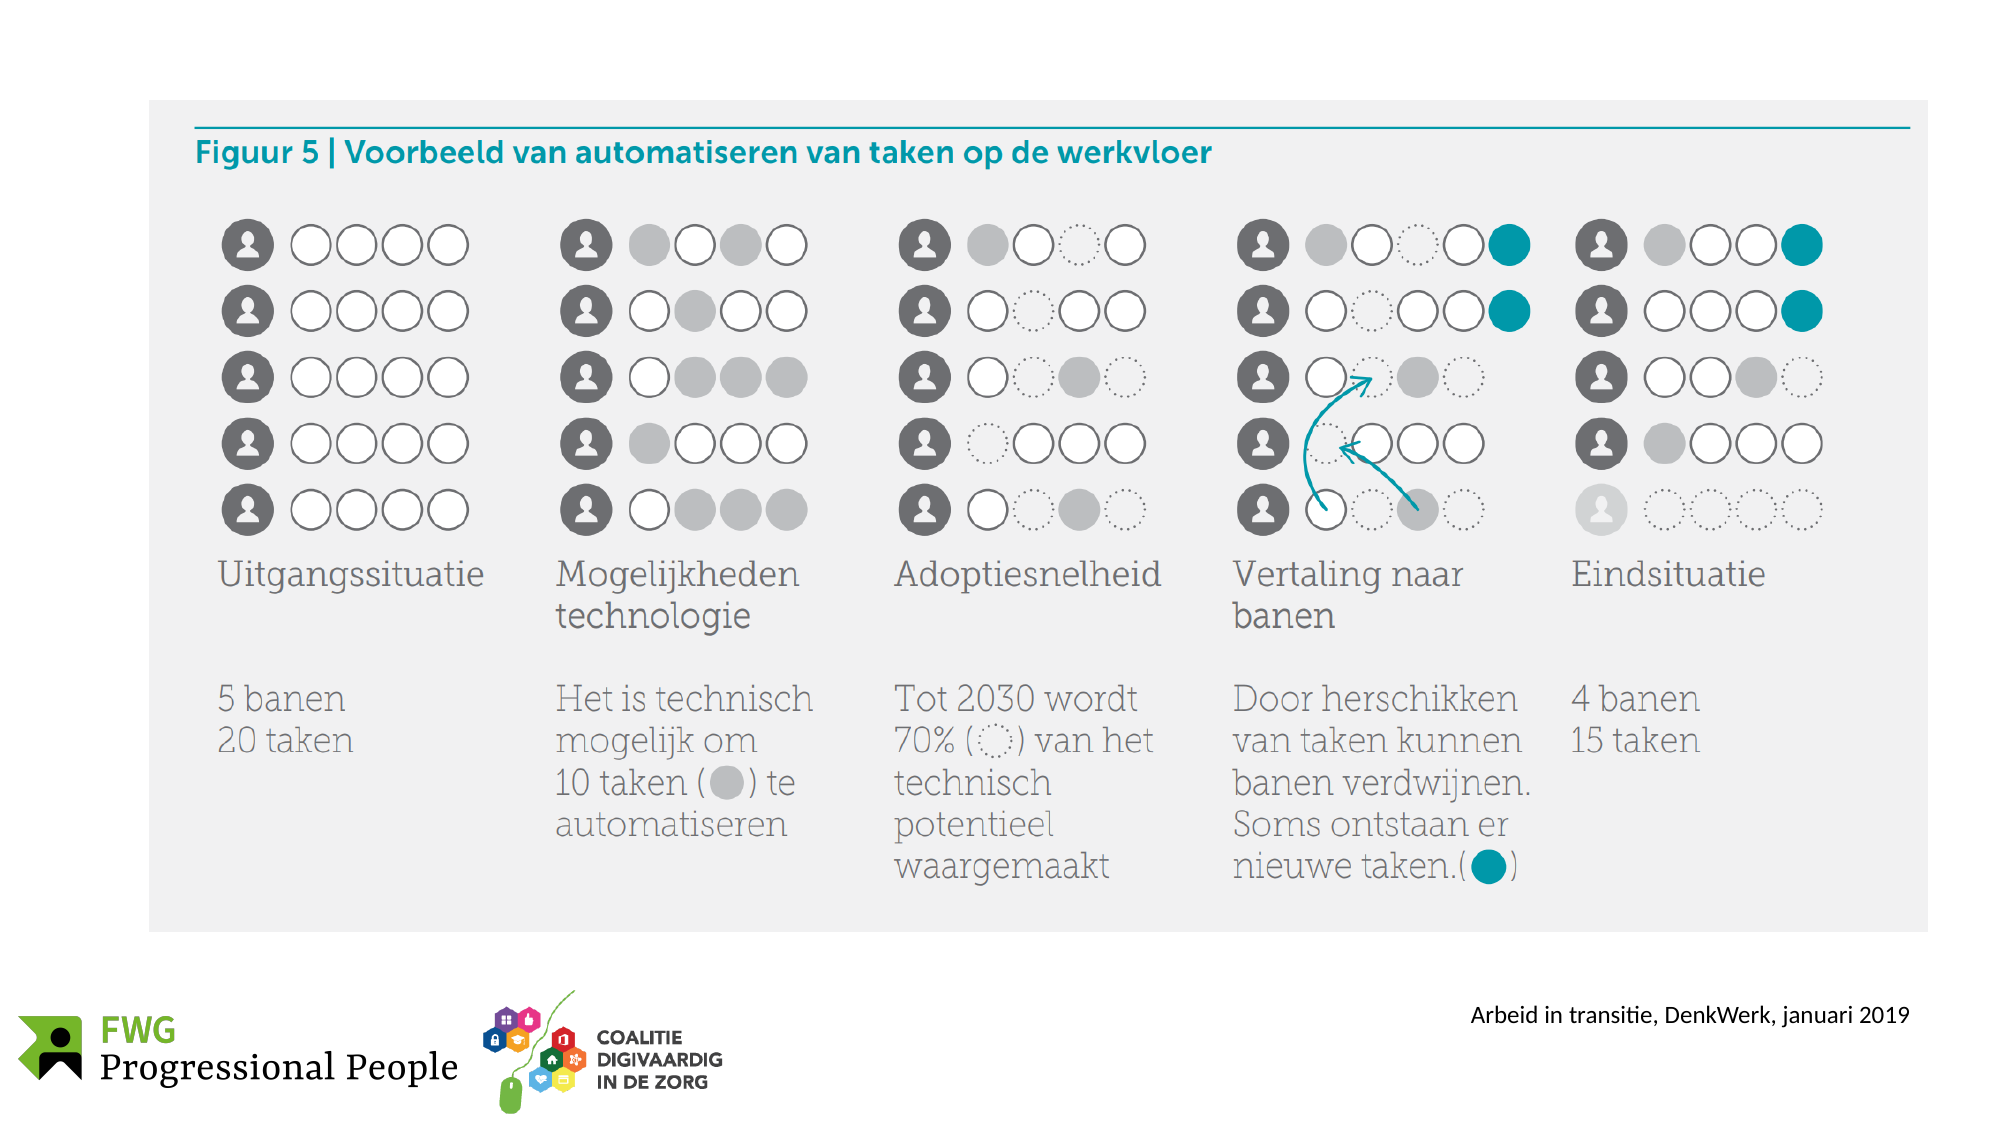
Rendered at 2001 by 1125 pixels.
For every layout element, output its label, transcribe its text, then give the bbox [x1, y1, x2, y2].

text_box Arbeid in transitie, DenkWerk, januari 2019 [1456, 991, 1926, 1037]
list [149, 100, 1928, 933]
picture [483, 990, 741, 1114]
picture [17, 1016, 457, 1088]
